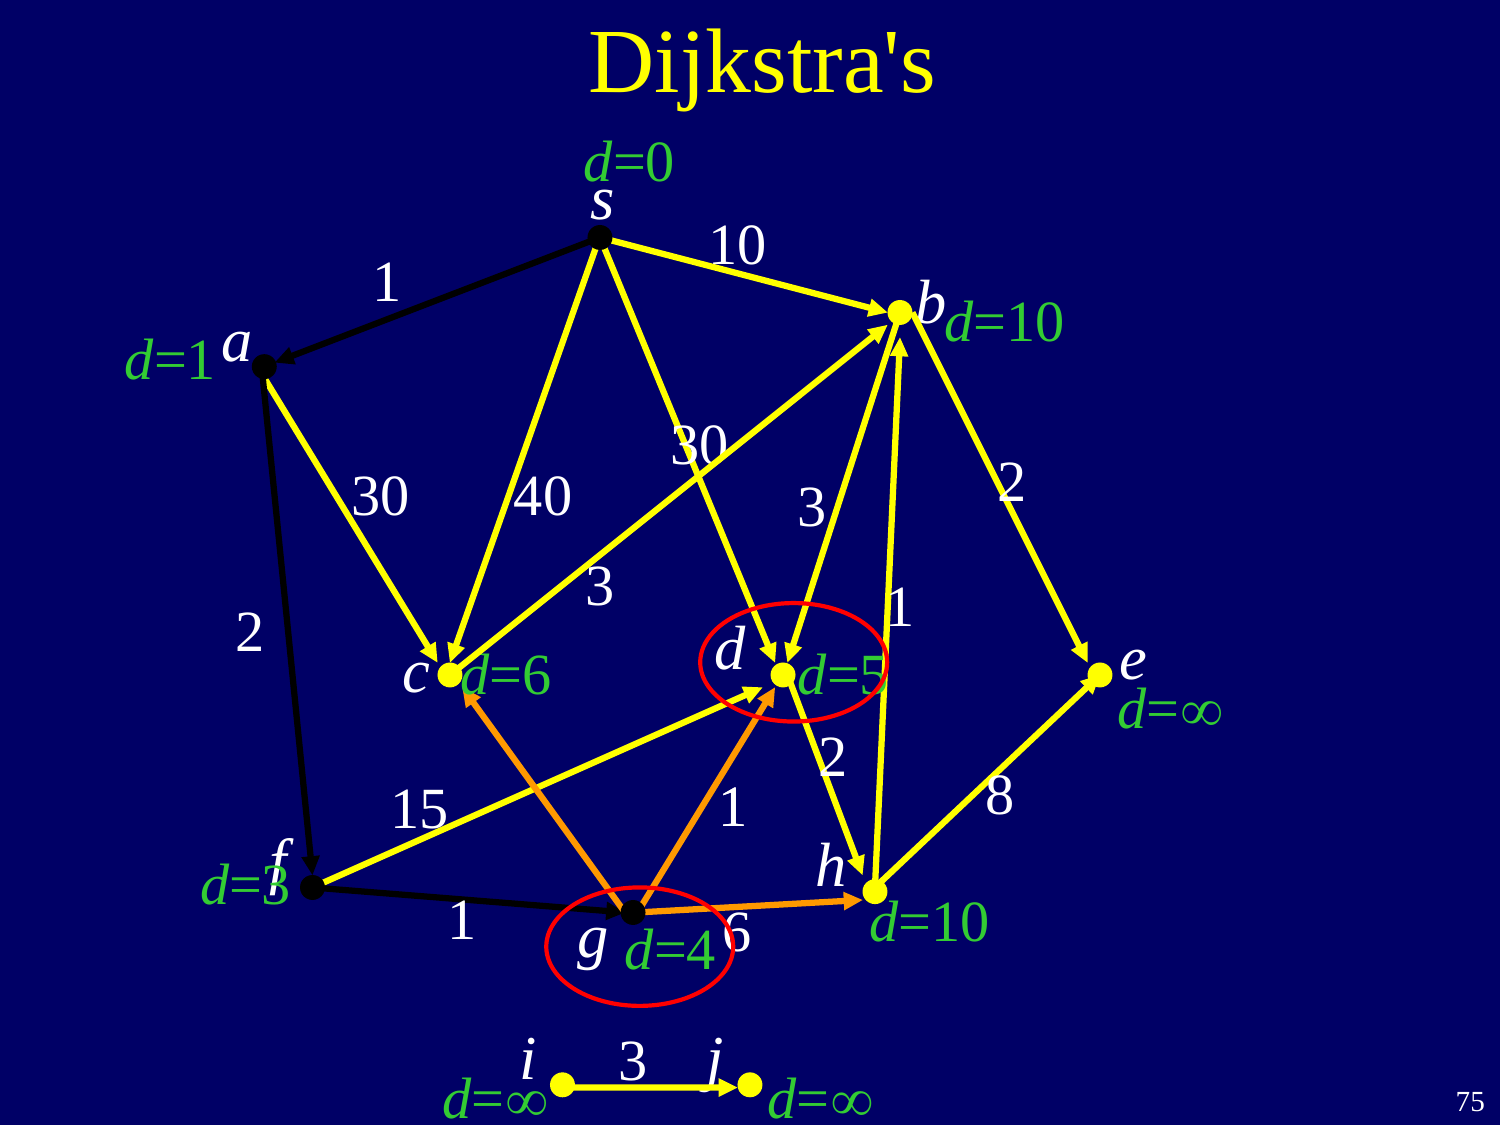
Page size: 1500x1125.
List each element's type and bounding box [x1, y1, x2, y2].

text_box [110, 0, 1400, 1006]
text_box [427, 1009, 889, 1125]
text_box [220, 585, 280, 671]
